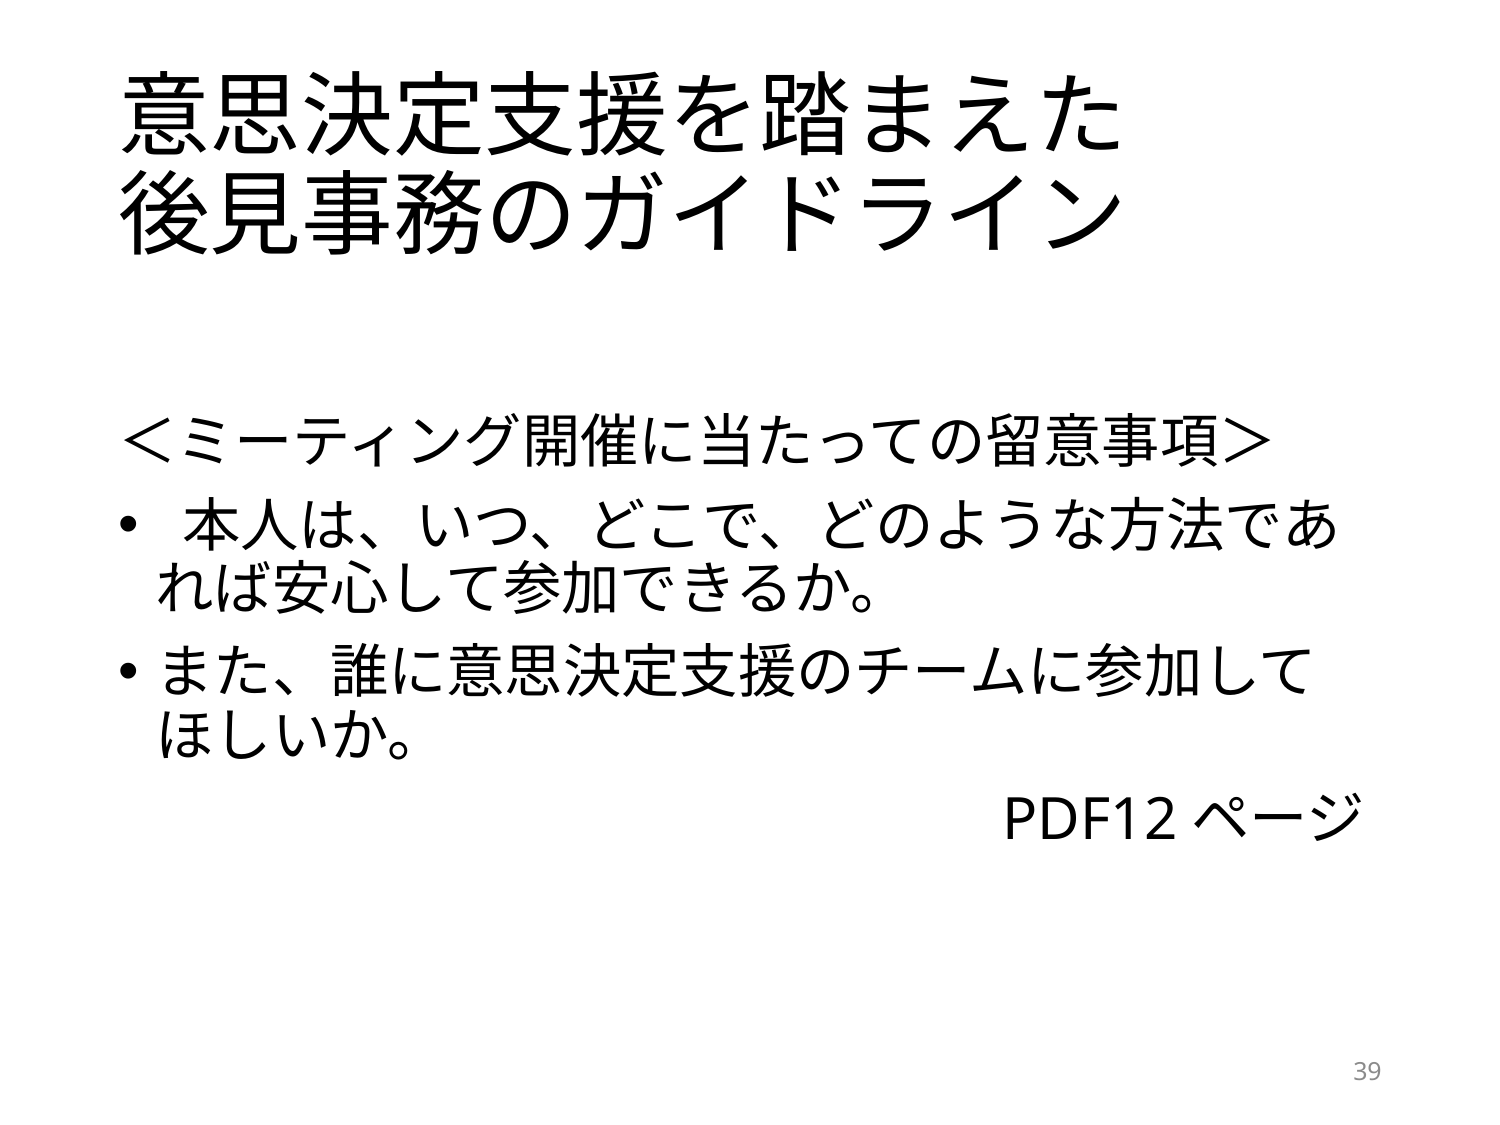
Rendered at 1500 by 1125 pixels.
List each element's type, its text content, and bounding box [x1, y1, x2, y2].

list ＜ミーティング開催に当たっての留意事項＞ 本人は、いつ、どこで、どのような方法であれば安心して参加できるか。 また、誰に意思決定支援のチームに参加してほしいか。 PDF12ページ [103, 404, 1380, 1014]
slide_number 39 [1059, 1042, 1397, 1103]
title 意思決定支援を踏まえた 後見事務のガイドライン [103, 59, 1397, 278]
